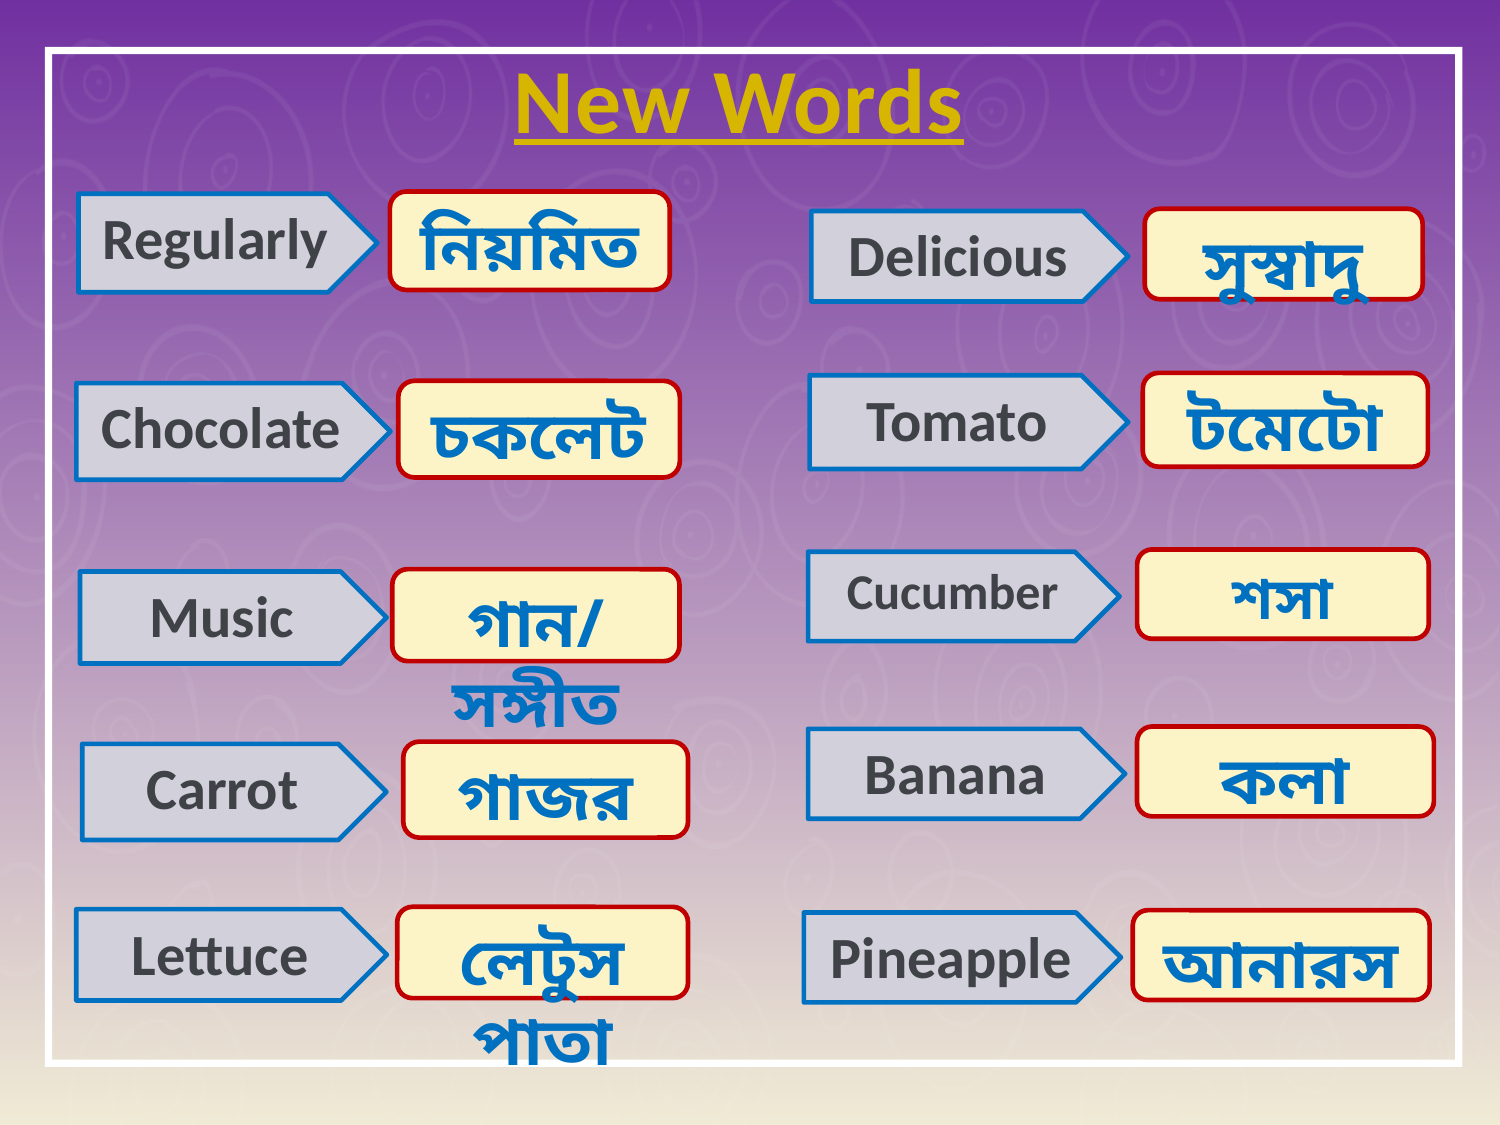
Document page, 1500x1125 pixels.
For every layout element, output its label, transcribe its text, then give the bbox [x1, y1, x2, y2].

text_box Pineapple [803, 912, 1121, 1003]
text_box Chocolate [76, 383, 391, 480]
text_box গাজর [403, 741, 689, 838]
text_box শসা [1137, 549, 1429, 639]
text_box Cucumber [808, 551, 1120, 642]
text_box সুস্বাদু [1144, 208, 1423, 300]
text_box কলা [1136, 726, 1434, 817]
text_box টমেটো [1142, 372, 1428, 467]
text_box Tomato [809, 375, 1129, 470]
text_box গান/সঙ্গীত [392, 569, 680, 662]
text_box New Words [437, 34, 1041, 160]
text_box আনারস [1132, 910, 1430, 1001]
text_box Lettuce [76, 909, 387, 1001]
text_box Delicious [811, 211, 1129, 302]
text_box Carrot [82, 743, 387, 840]
text_box নিয়মিত [389, 191, 670, 290]
text_box Regularly [78, 193, 378, 293]
text_box লেটুস পাতা [397, 906, 688, 999]
text_box [43, 45, 1464, 1069]
text_box Banana [808, 728, 1126, 819]
text_box Music [79, 571, 387, 664]
text_box চকলেট [398, 380, 680, 478]
